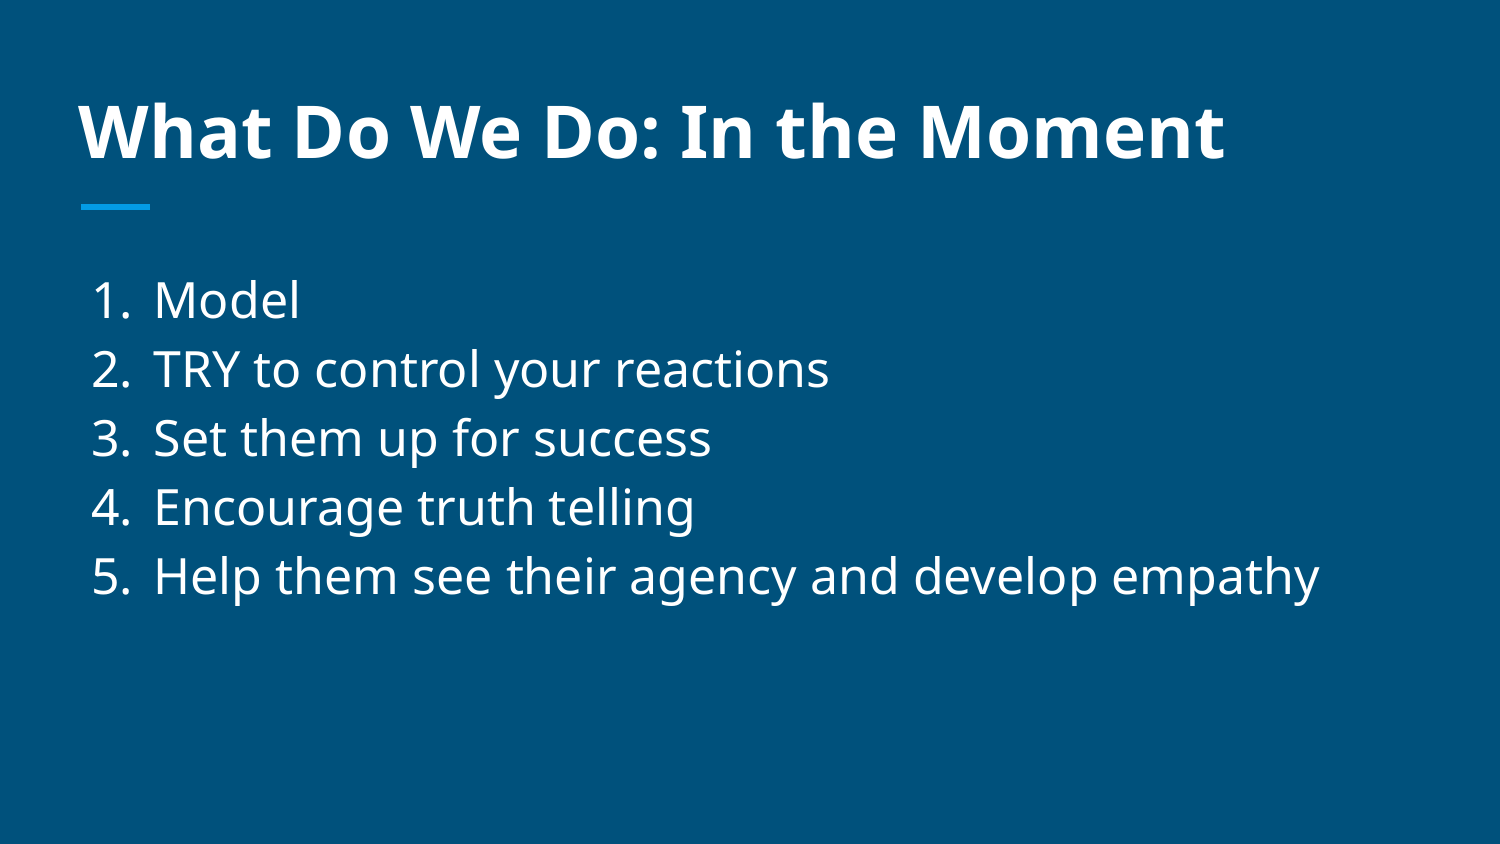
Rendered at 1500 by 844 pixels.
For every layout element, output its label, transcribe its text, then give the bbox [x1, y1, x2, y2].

list Model TRY to control your reactions Set them up for success Encourage truth telling Help them see their agency and develop empathy [63, 244, 1437, 750]
title What Do We Do: In the Moment [63, 75, 1437, 188]
